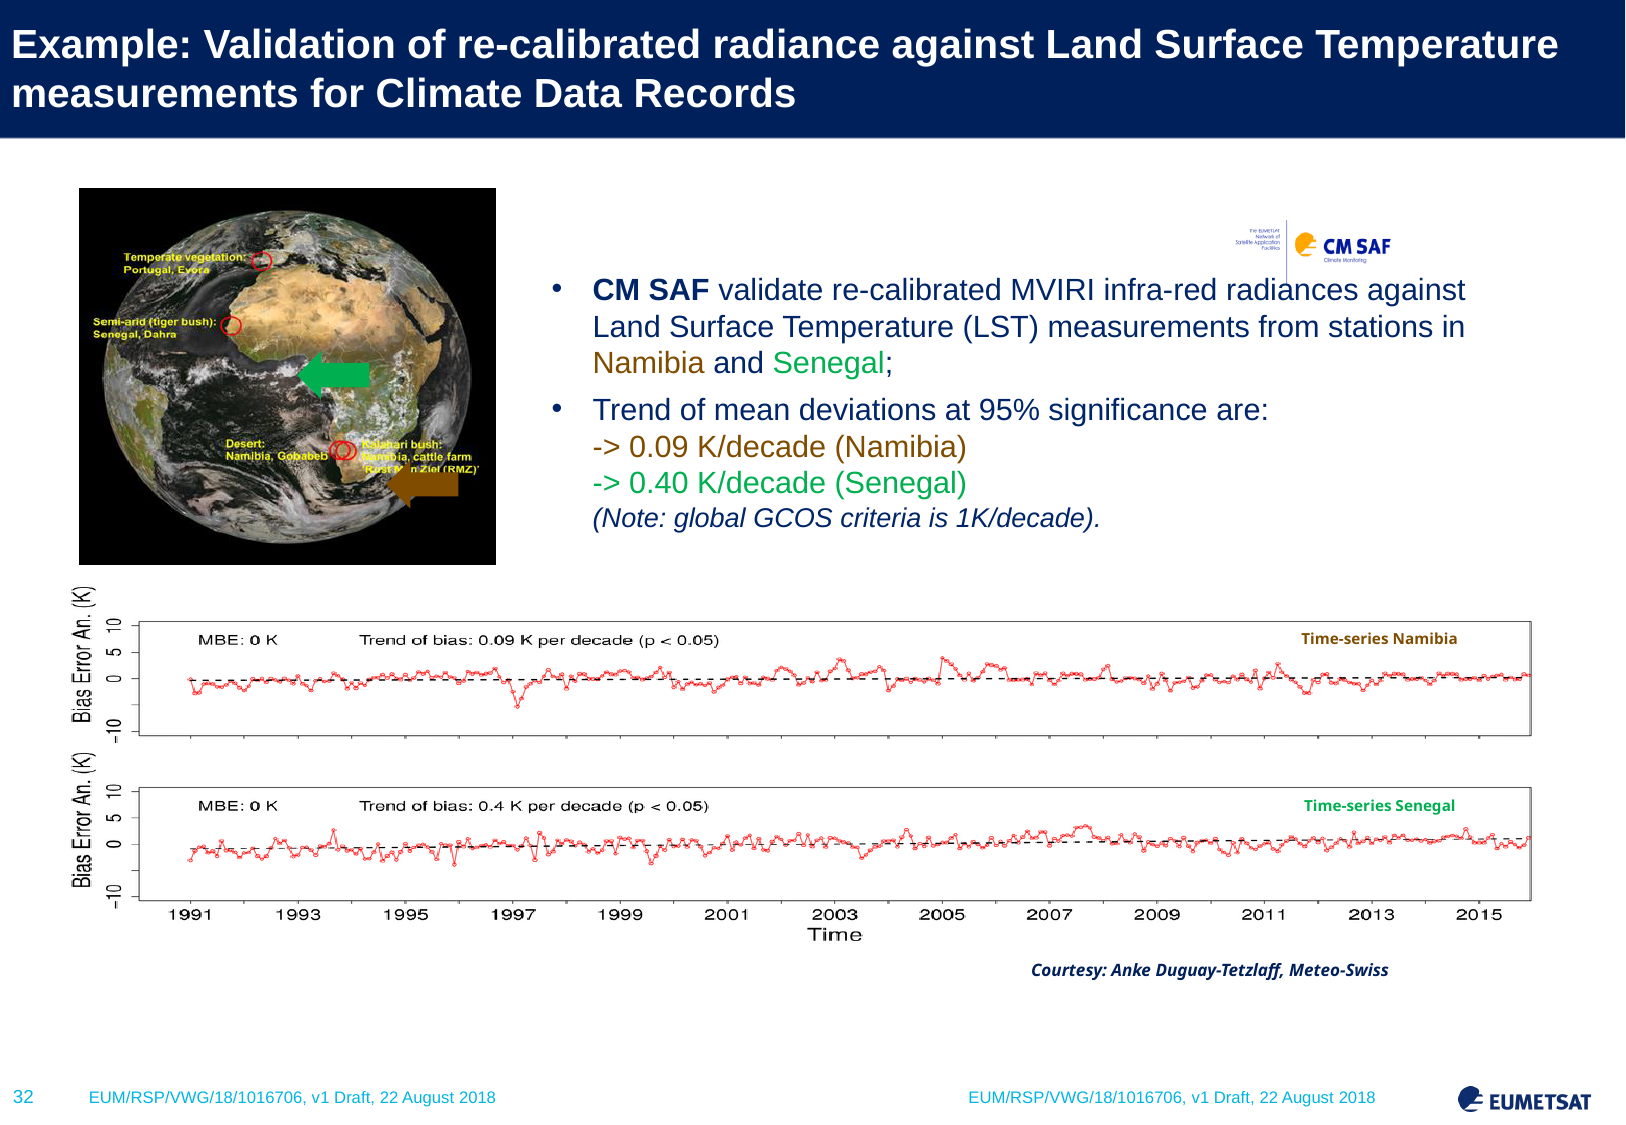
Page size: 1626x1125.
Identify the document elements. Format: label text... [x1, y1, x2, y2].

picture [0, 0, 1626, 1125]
list CM SAF validate re-calibrated MVIRI infra-red radiances against Land Surface Temperature (LST) measurements from stations in Namibia and Senegal; Trend of mean deviations at 95% significance are: -> 0.09 K/decade (Namibia) -> 0.40 K/decade (Senegal) (Note: global GCOS criteria is 1K/decade). [541, 264, 1543, 568]
text_box Courtesy: Anke Duguay-Tetzlaff, Meteo-Swiss [1020, 963, 1401, 985]
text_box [47, 578, 1563, 955]
title Example: Validation of re-calibrated radiance against Land Surface Temperature measurements for Climate Data Records [0, 11, 1575, 124]
